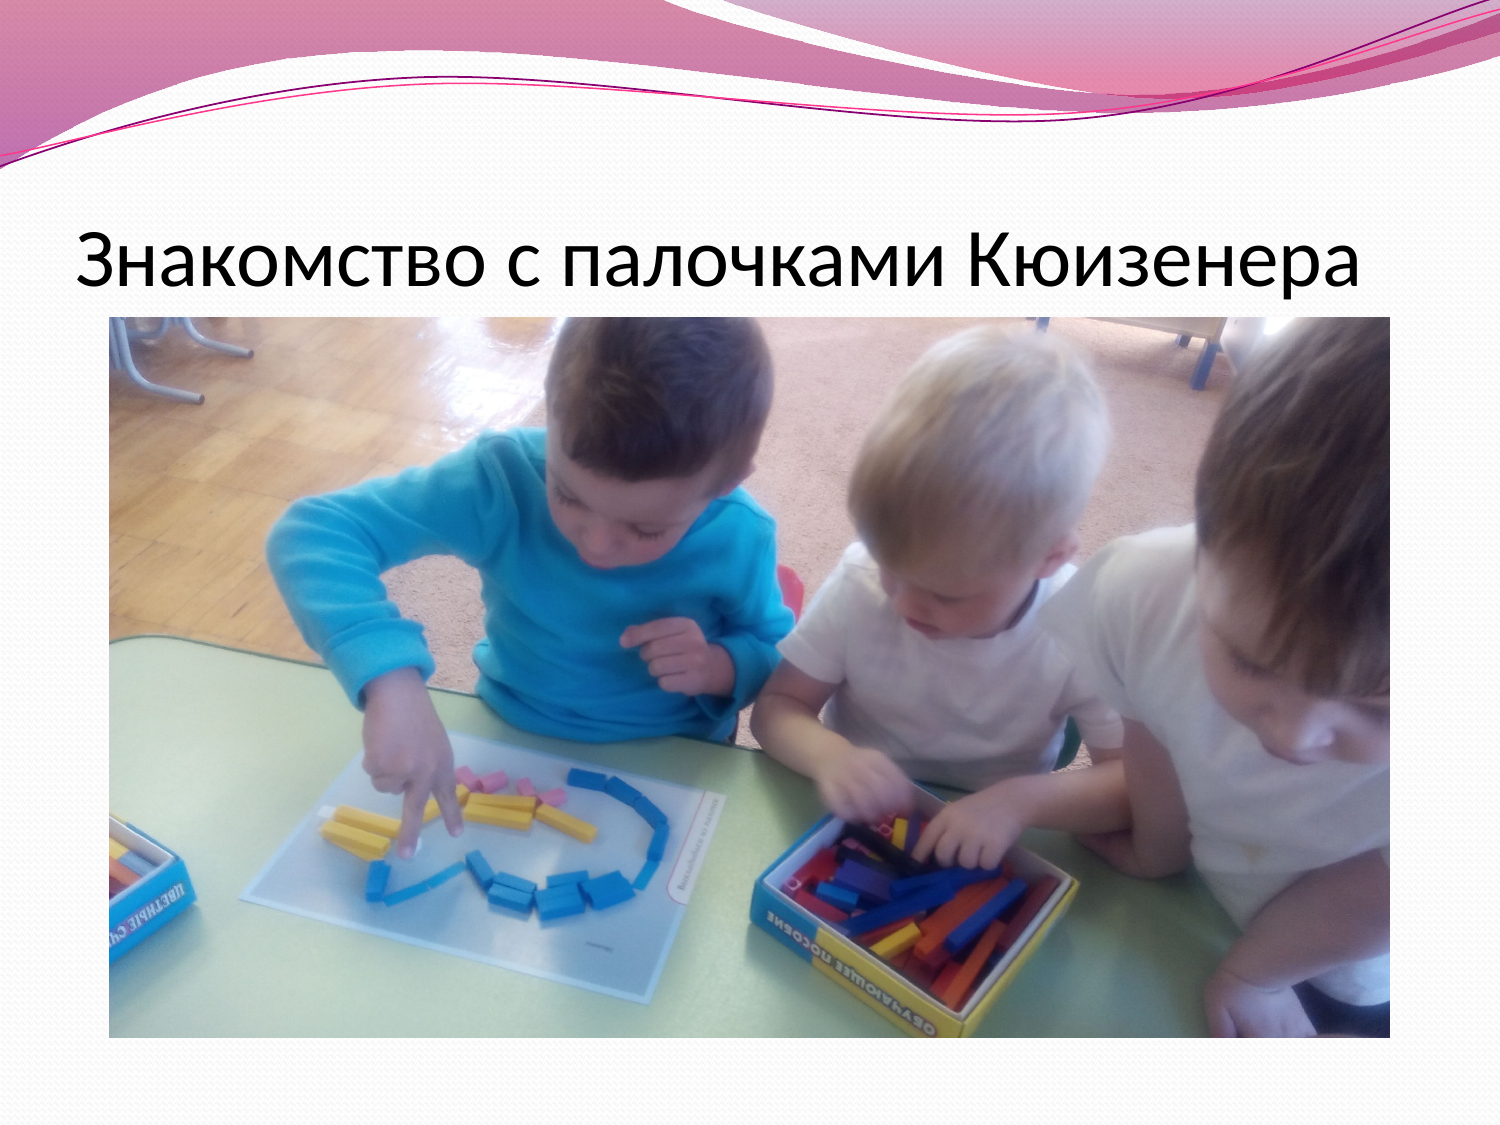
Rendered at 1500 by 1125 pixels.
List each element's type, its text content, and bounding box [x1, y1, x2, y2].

title Знакомство с палочками Кюизенера [75, 115, 1425, 303]
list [109, 317, 1391, 1038]
